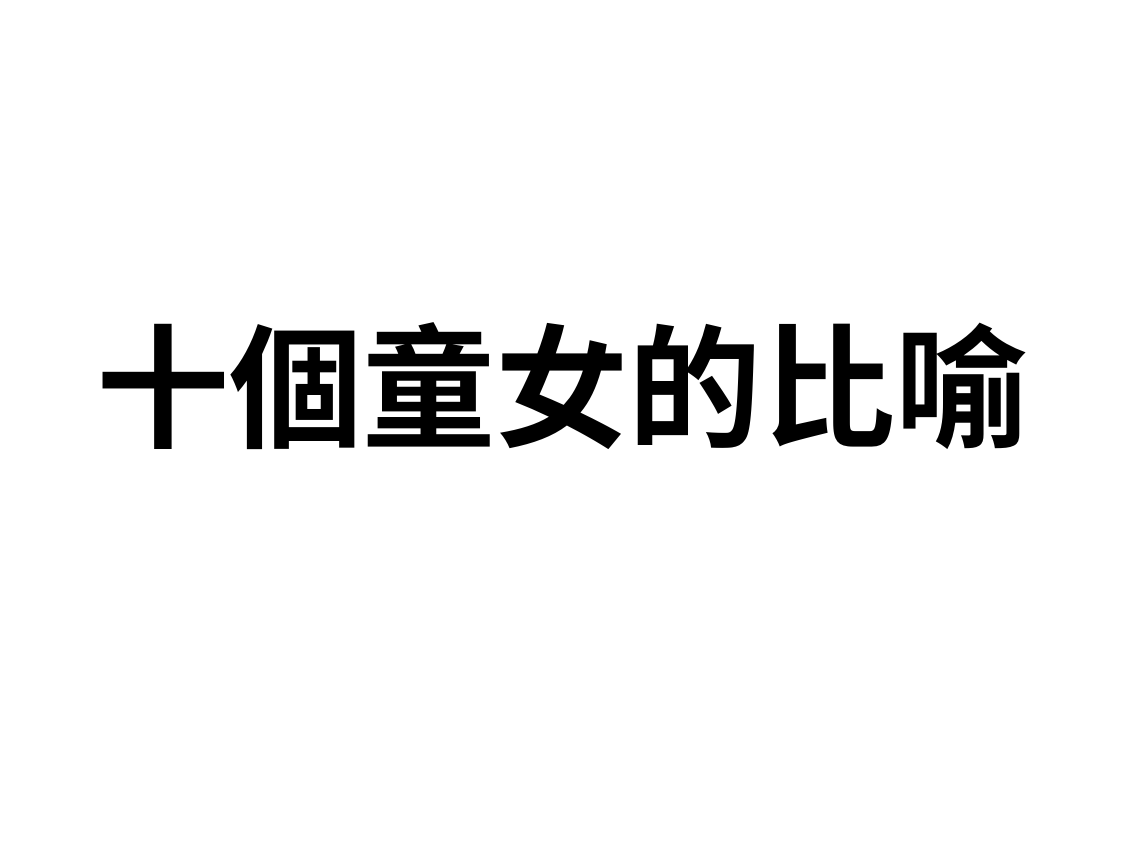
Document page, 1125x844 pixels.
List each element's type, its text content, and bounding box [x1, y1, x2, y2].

text_box 十個童女的比喻 [37, 296, 1088, 472]
